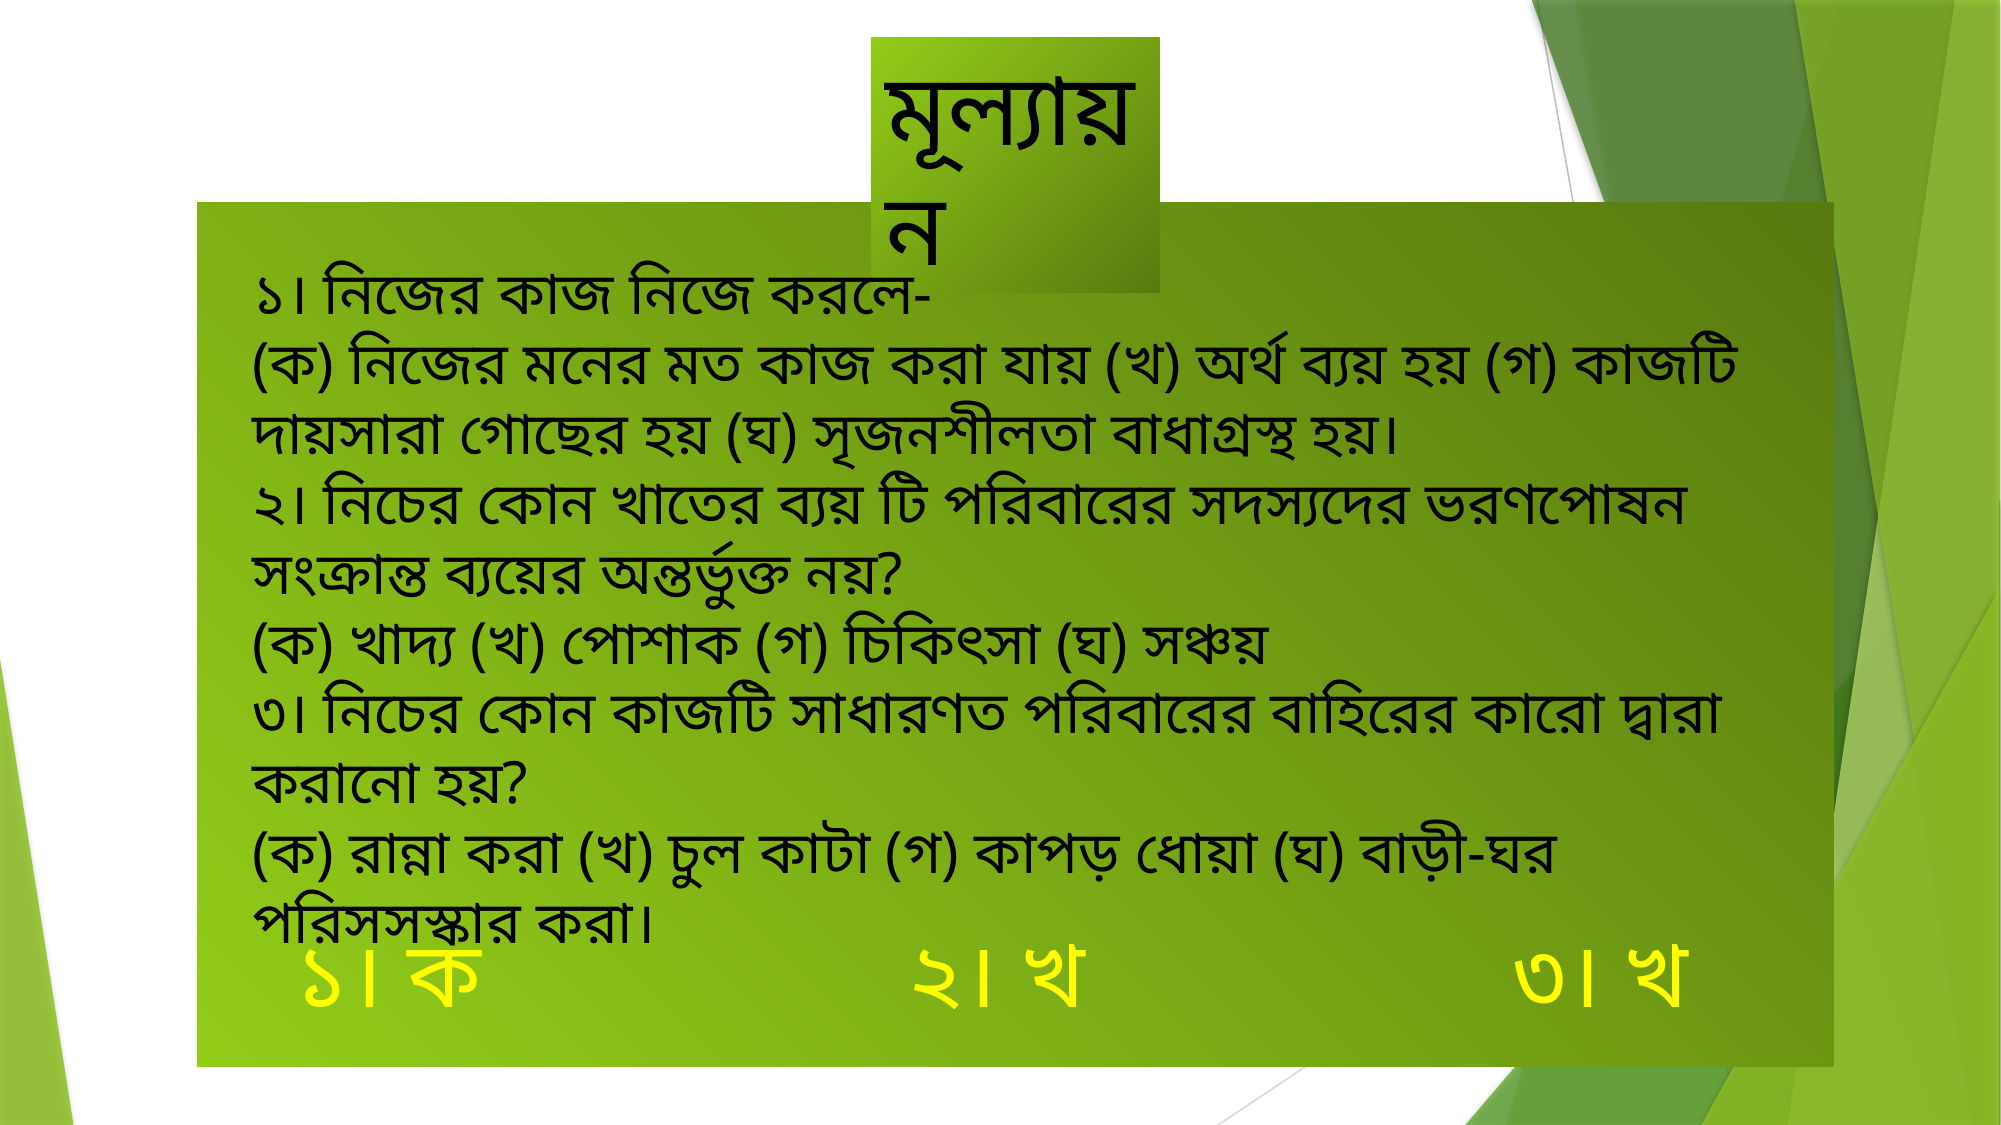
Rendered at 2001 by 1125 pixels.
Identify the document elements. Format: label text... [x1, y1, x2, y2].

text_box ১। নিজের কাজ নিজে করলে- (ক) নিজের মনের মত কাজ করা যায় (খ) অর্থ ব্যয় হয় (গ) কাজটি দায়সারা গোছের হয় (ঘ) সৃজনশীলতা বাধাগ্রস্থ হয়। ২। নিচের কোন খাতের ব্যয় টি পরিবারের সদস্যদের ভরণপোষন সংক্রান্ত ব্যয়ের অন্তর্ভুক্ত নয়? (ক) খাদ্য (খ) পোশাক (গ) চিকিৎসা (ঘ) সঞ্চয় ৩। নিচের কোন কাজটি সাধারণত পরিবারের বাহিরের কারো দ্বারা করানো হয়? (ক) রান্না করা (খ) চুল কাটা (গ) কাপড় ধোয়া (ঘ) বাড়ী-ঘর পরিসসস্কার করা। [237, 248, 1834, 963]
text_box মূল্যায়ন [870, 37, 1160, 248]
text_box ১। ক ২। খ ৩। খ [279, 908, 1742, 1034]
text_box [197, 202, 1834, 1067]
